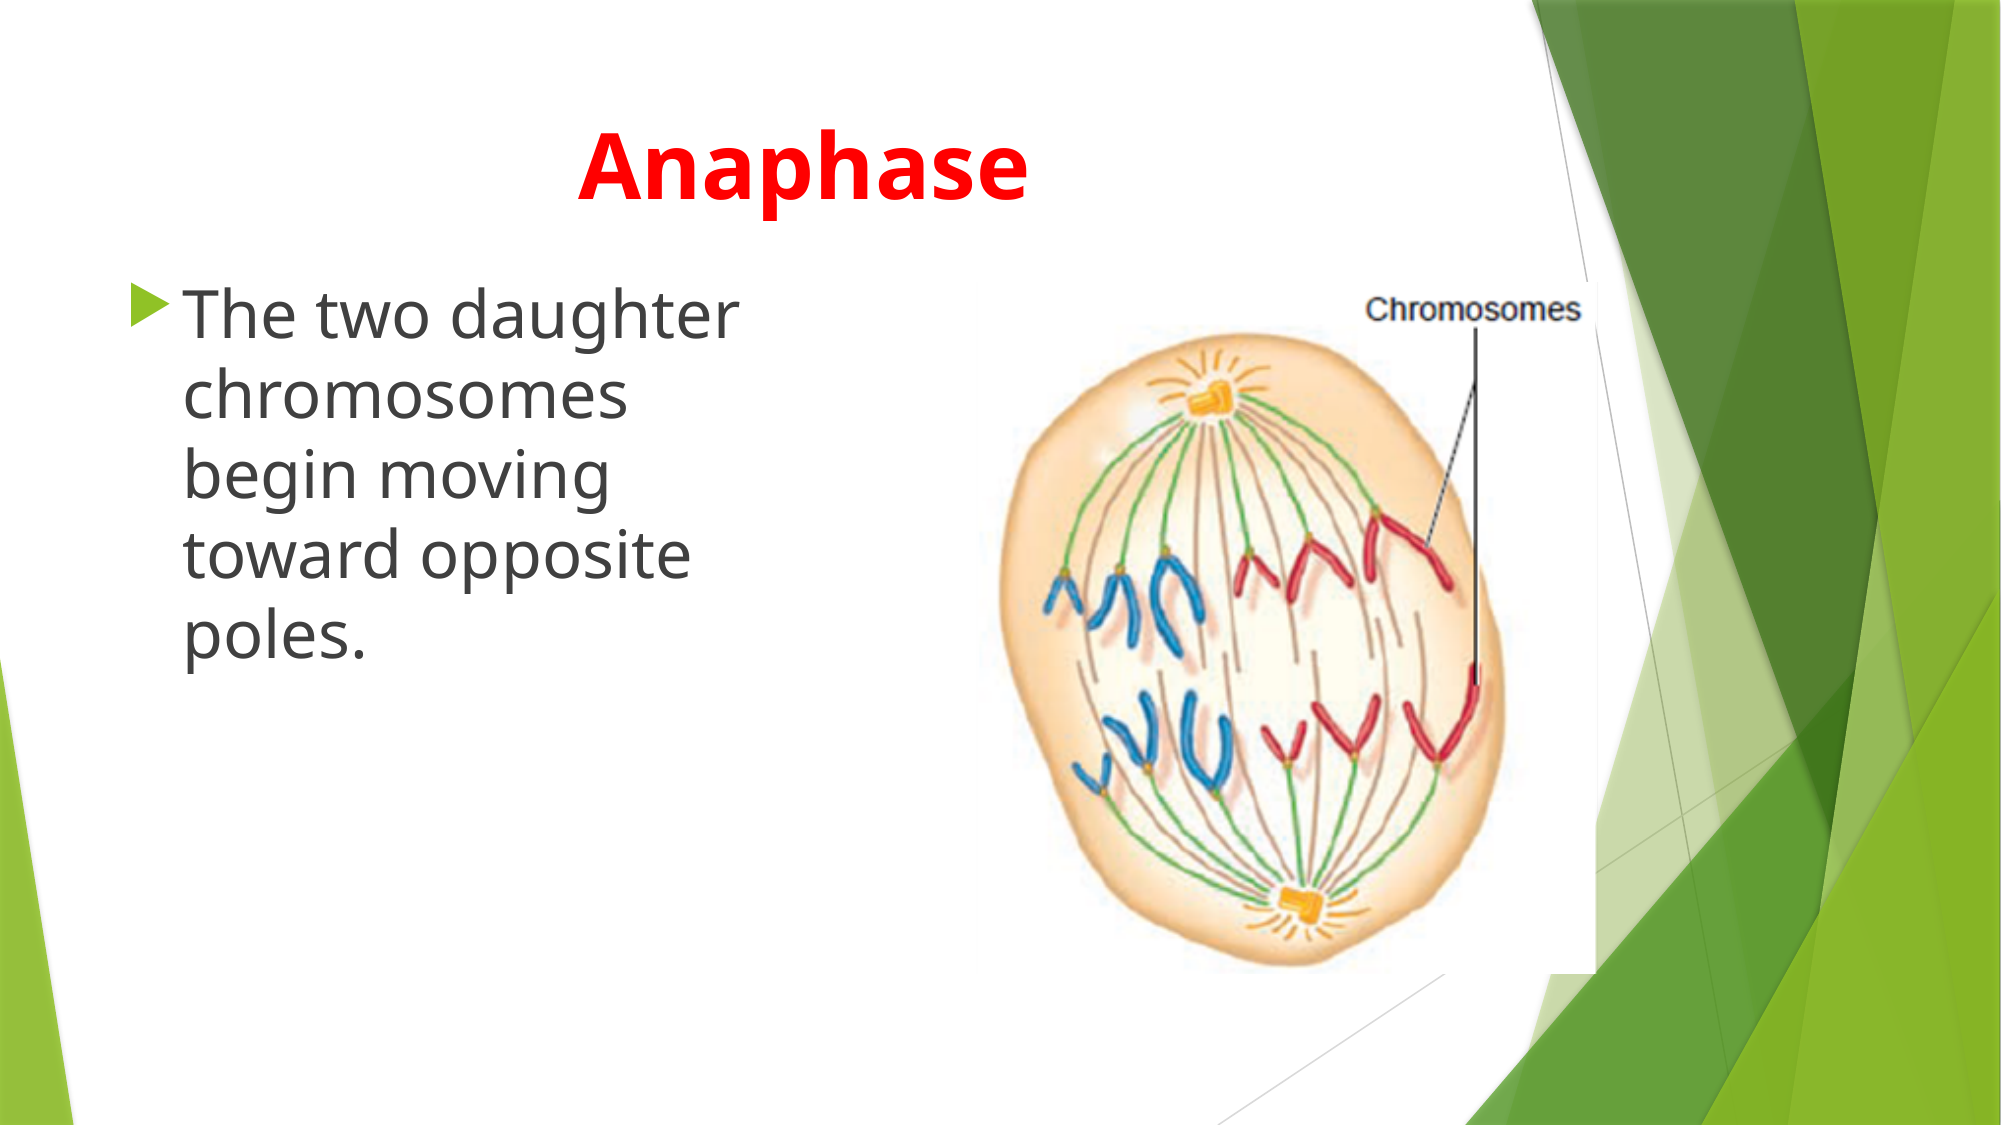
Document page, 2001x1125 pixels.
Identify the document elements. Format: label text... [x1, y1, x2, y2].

list The two daughter chromosomes begin moving toward opposite poles. [111, 264, 798, 991]
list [975, 281, 1602, 974]
title Anaphase [111, 99, 1522, 230]
